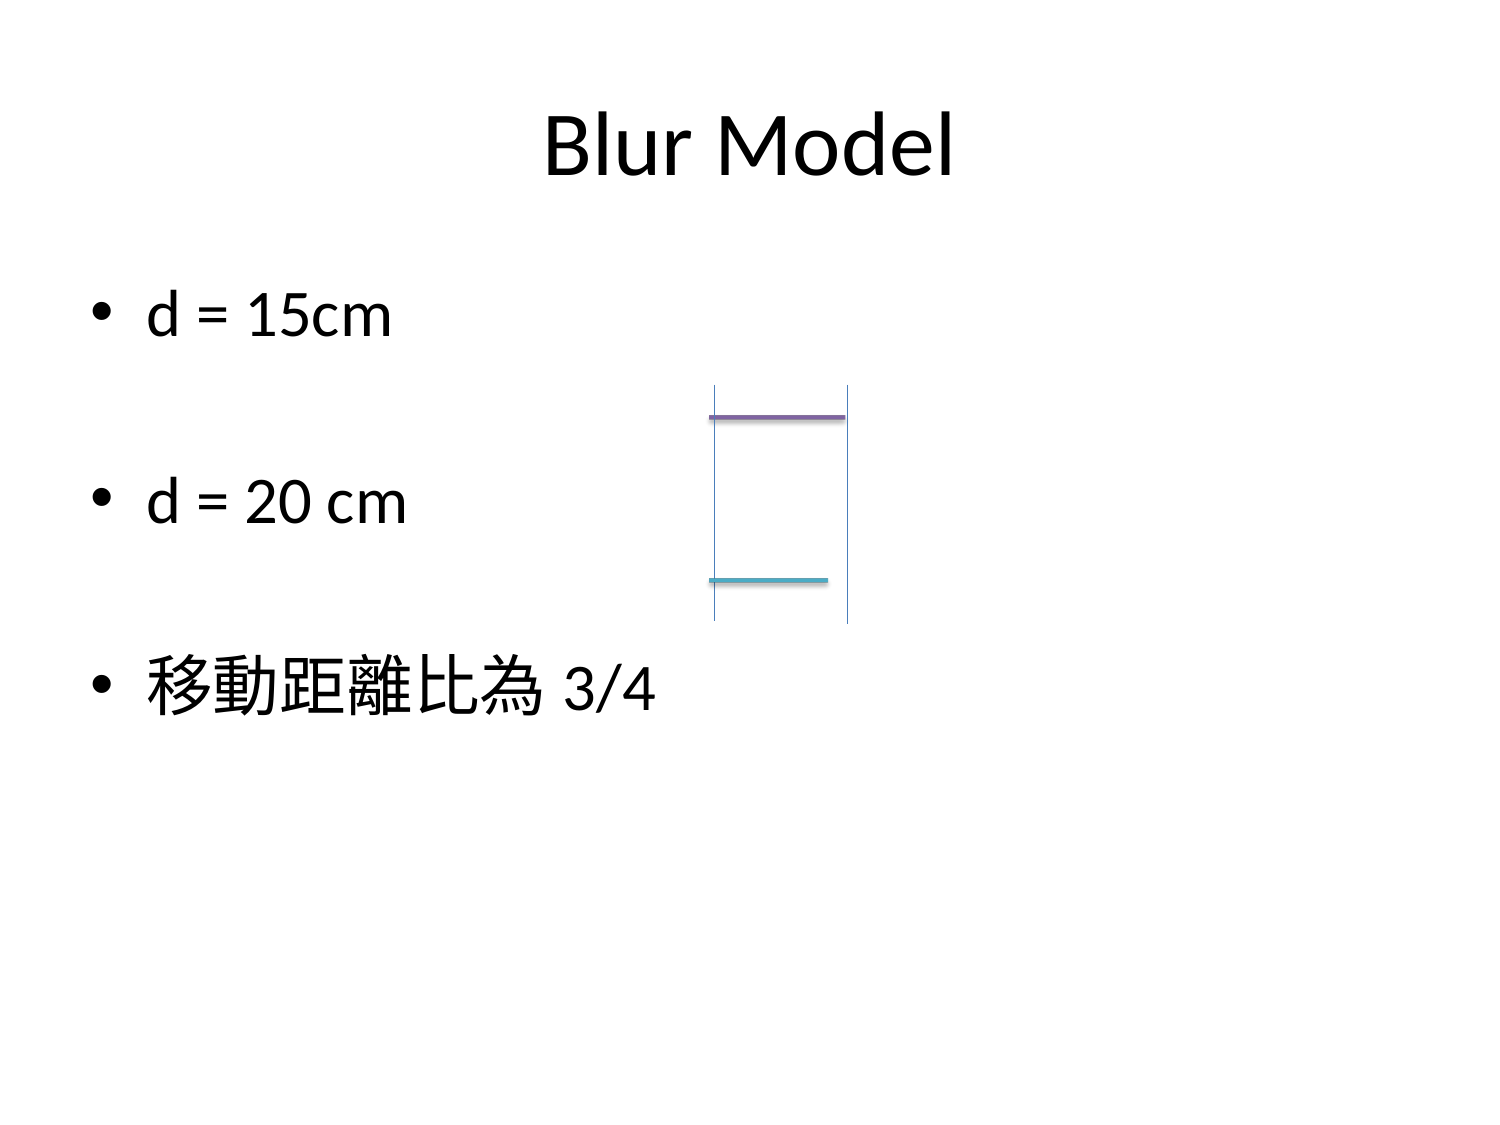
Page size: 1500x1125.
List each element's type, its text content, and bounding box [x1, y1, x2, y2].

picture [702, 573, 835, 593]
picture [848, 411, 852, 430]
title Blur Model [75, 45, 1425, 233]
picture [715, 411, 847, 430]
list d = 15cm d = 20 cm 移動距離比為3/4 [75, 262, 1425, 1005]
picture [702, 411, 714, 430]
